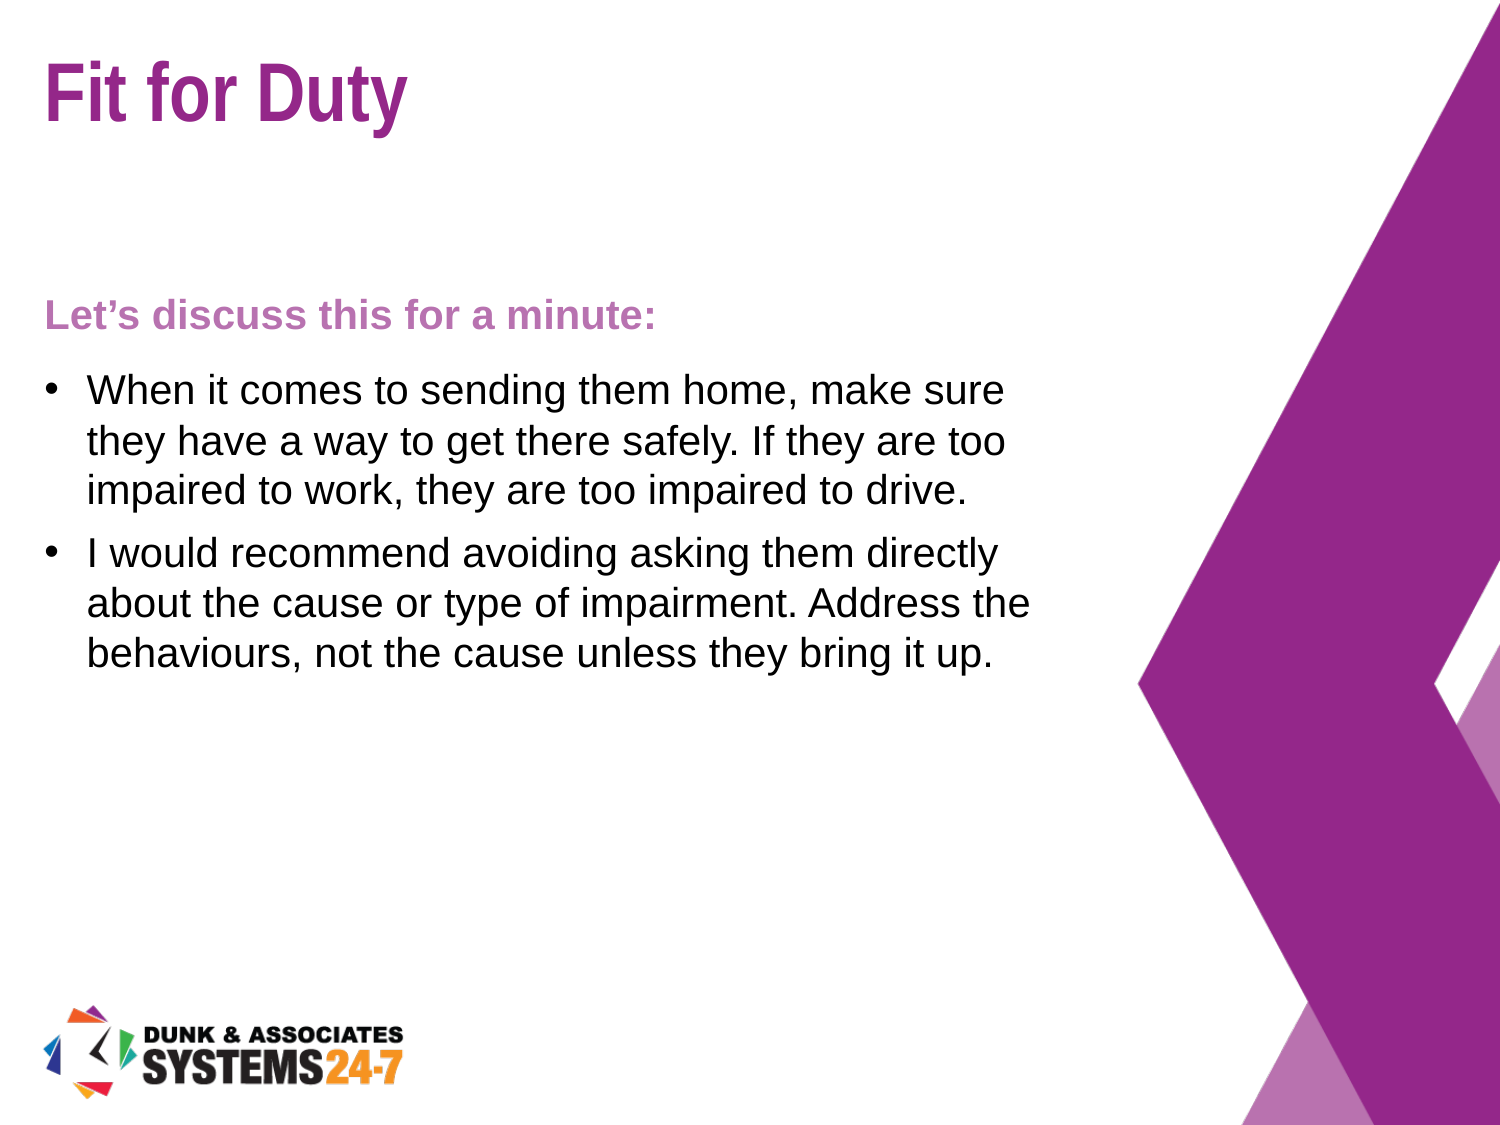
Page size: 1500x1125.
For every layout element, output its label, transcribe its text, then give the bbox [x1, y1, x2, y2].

picture [0, 0, 1500, 1125]
title Fit for Duty [29, 30, 1211, 197]
list Let’s discuss this for a minute: When it comes to sending them home, make sure they have a way to get there safely. If they are too impaired to work, they are too impaired to drive. I would recommend avoiding asking them directly about the cause or type of impairment. Address the behaviours, not the cause unless they bring it up. [29, 280, 1093, 1024]
